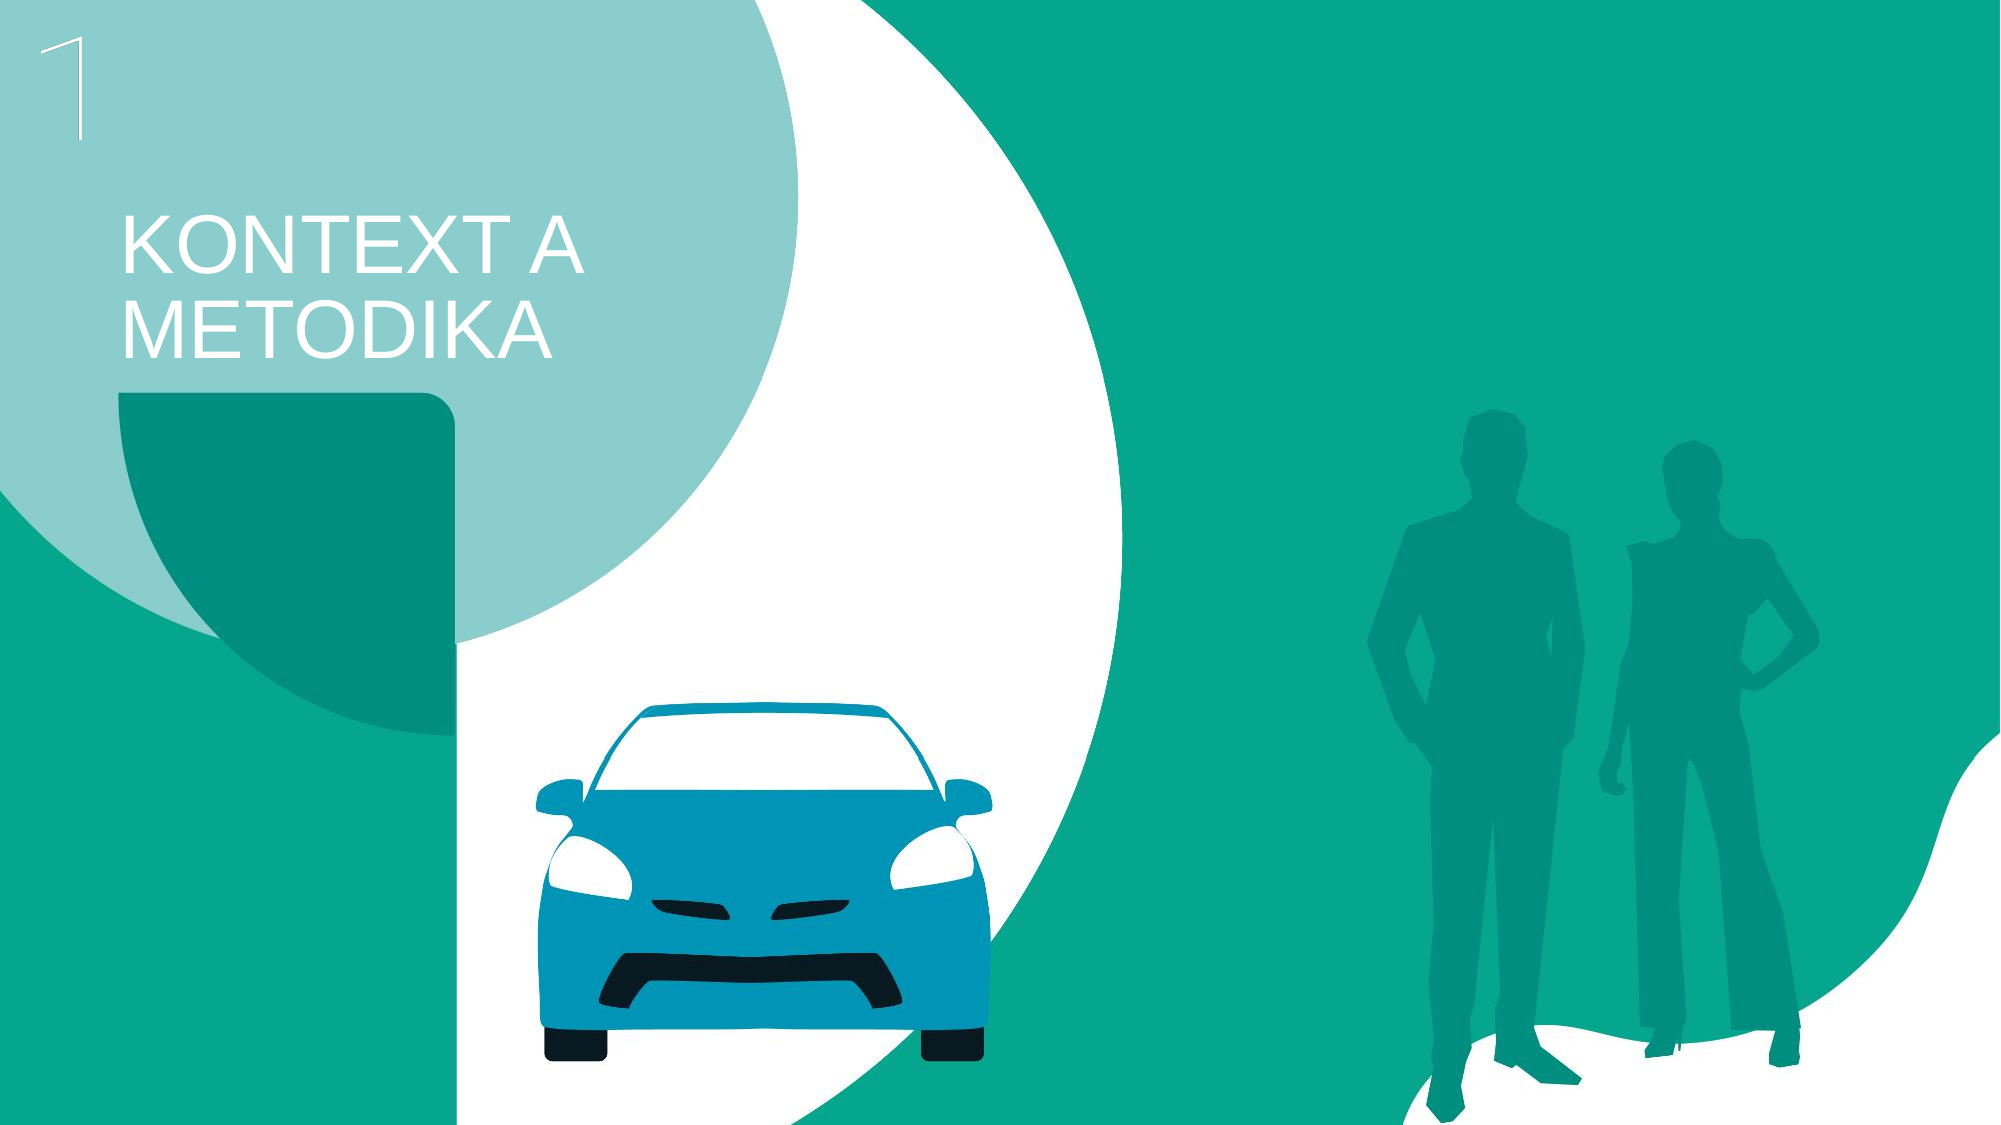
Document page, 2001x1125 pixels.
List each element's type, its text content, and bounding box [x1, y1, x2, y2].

picture [0, 0, 2000, 1125]
text_box METODIKA [119, 275, 888, 376]
text_box KONTEXT A [119, 190, 849, 275]
